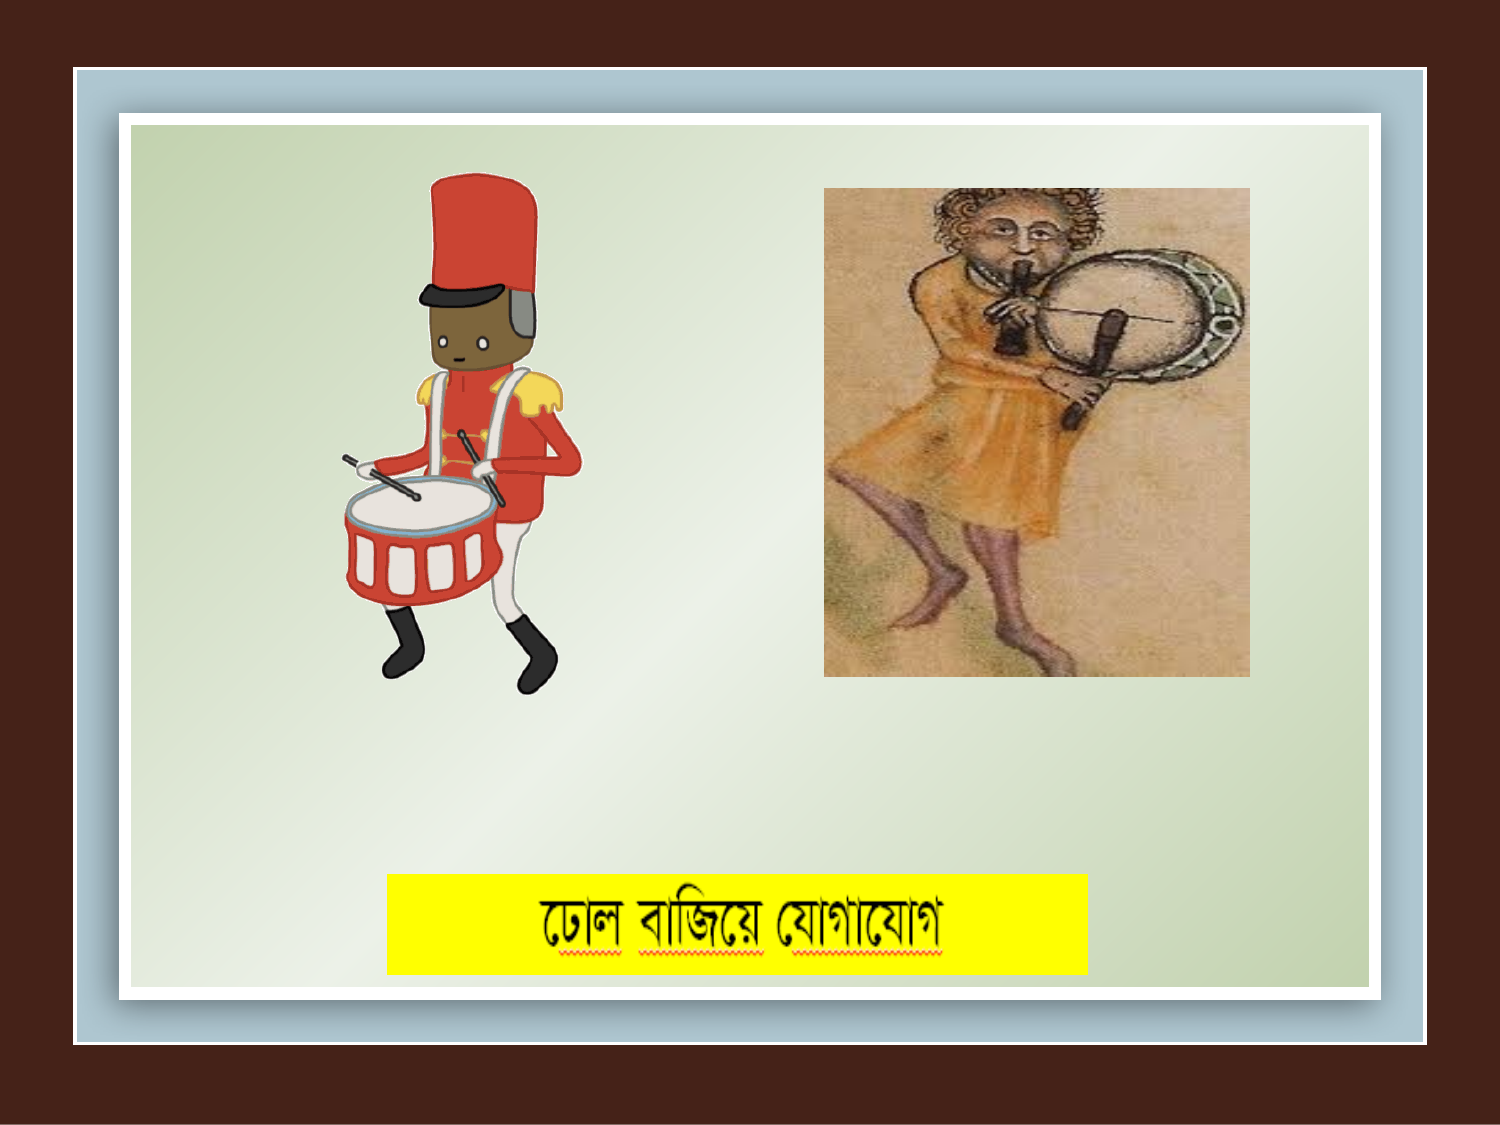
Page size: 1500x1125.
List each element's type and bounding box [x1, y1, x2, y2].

picture [387, 874, 1088, 975]
picture [824, 188, 1250, 677]
picture [233, 162, 638, 704]
